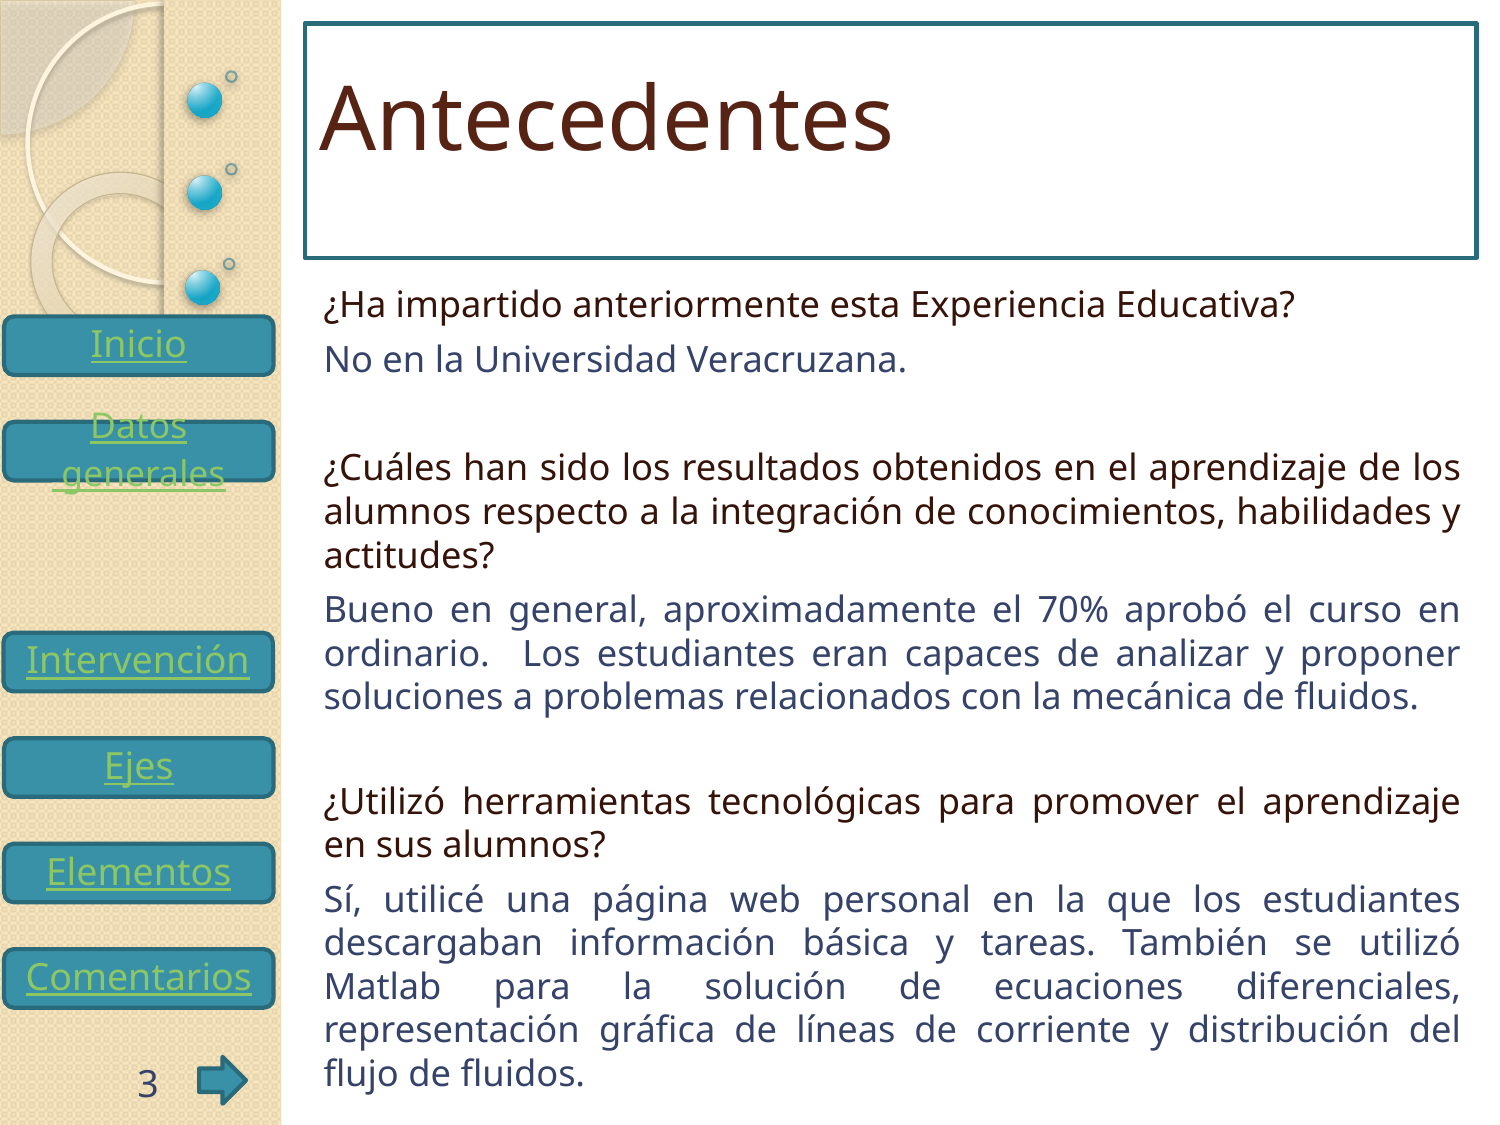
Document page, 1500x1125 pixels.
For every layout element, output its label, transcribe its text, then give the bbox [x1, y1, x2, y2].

text_box 3 [122, 1052, 182, 1113]
text_box [197, 1054, 249, 1106]
subtitle ¿Ha impartido anteriormente esta Experiencia Educativa? No en la Universidad Veracruzana. ¿Cuáles han sido los resultados obtenidos en el aprendizaje de los alumnos respecto a la integración de conocimientos, habilidades y actitudes? Bueno en general, aproximadamente el 70% aprobó el curso en ordinario. Los estudiantes eran capaces de analizar y proponer soluciones a problemas relacionados con la mecánica de fluidos. ¿Utilizó herramientas tecnológicas para promover el aprendizaje en sus alumnos? Sí, utilicé una página web personal en la que los estudiantes descargaban información básica y tareas. También se utilizó Matlab para la solución de ecuaciones diferenciales, representación gráfica de líneas de corriente y distribución del flujo de fluidos. [304, 281, 1477, 1102]
title Antecedentes [304, 23, 1477, 176]
